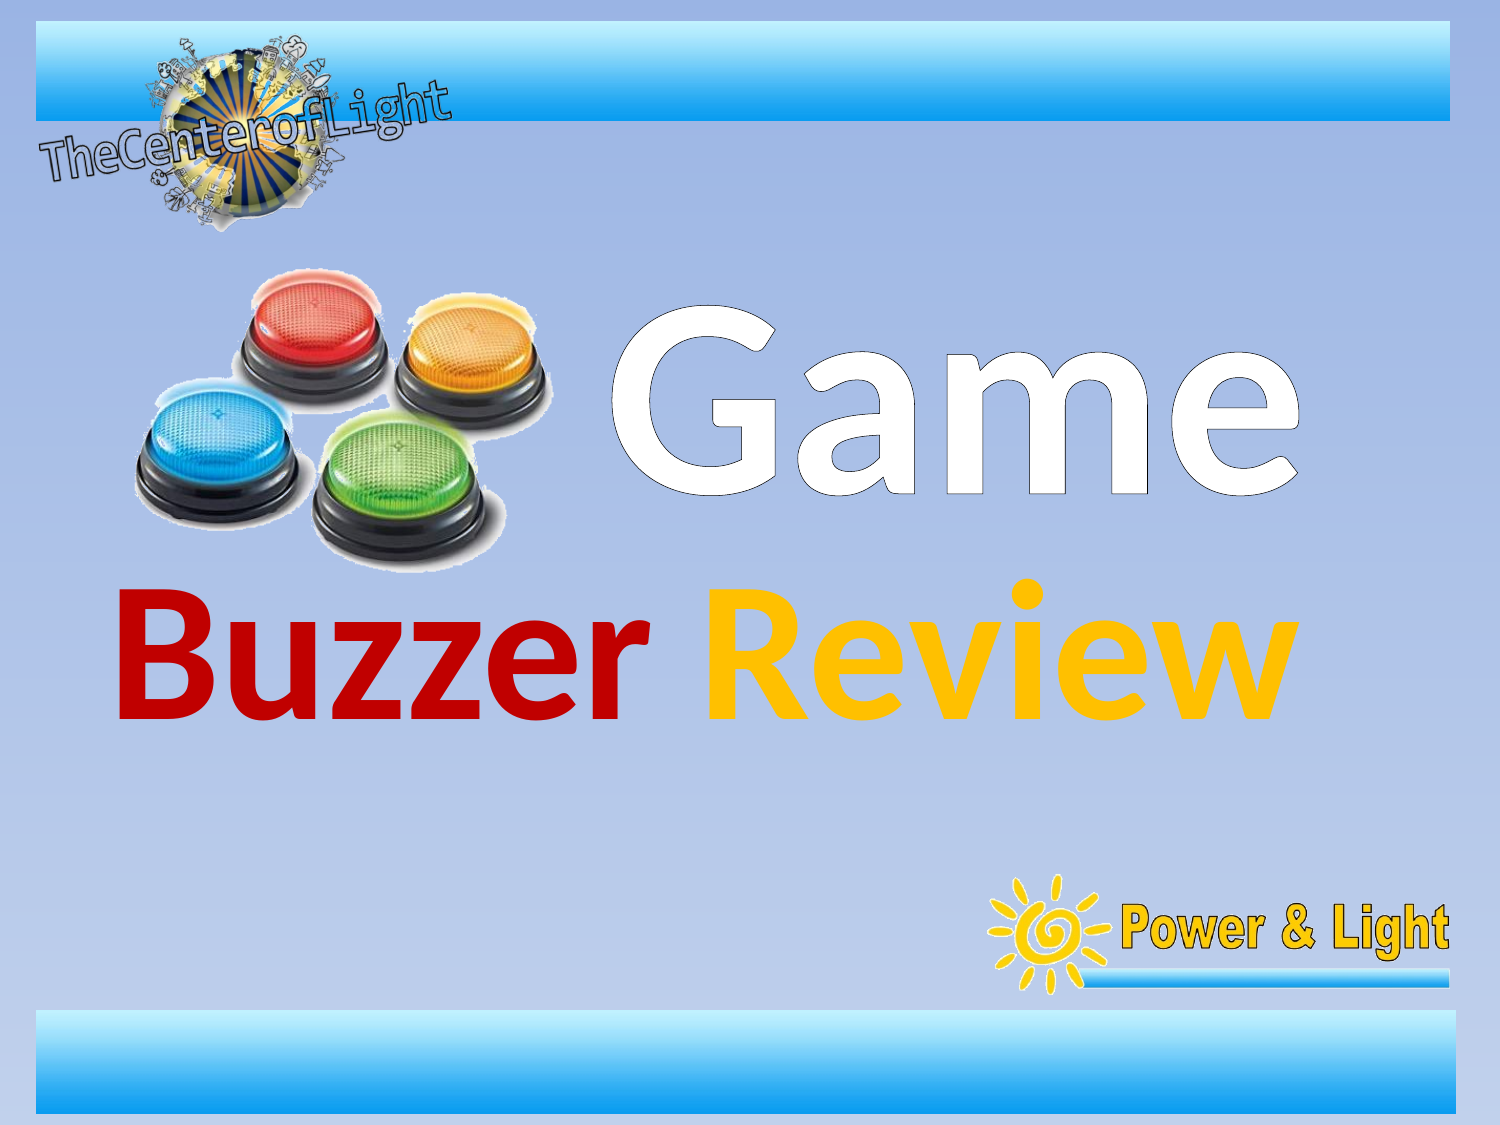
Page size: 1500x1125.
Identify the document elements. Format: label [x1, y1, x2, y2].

picture [36, 1010, 1456, 1114]
picture [117, 263, 563, 579]
text_box [87, 198, 1413, 771]
picture [987, 874, 1451, 995]
picture [25, 0, 1450, 257]
